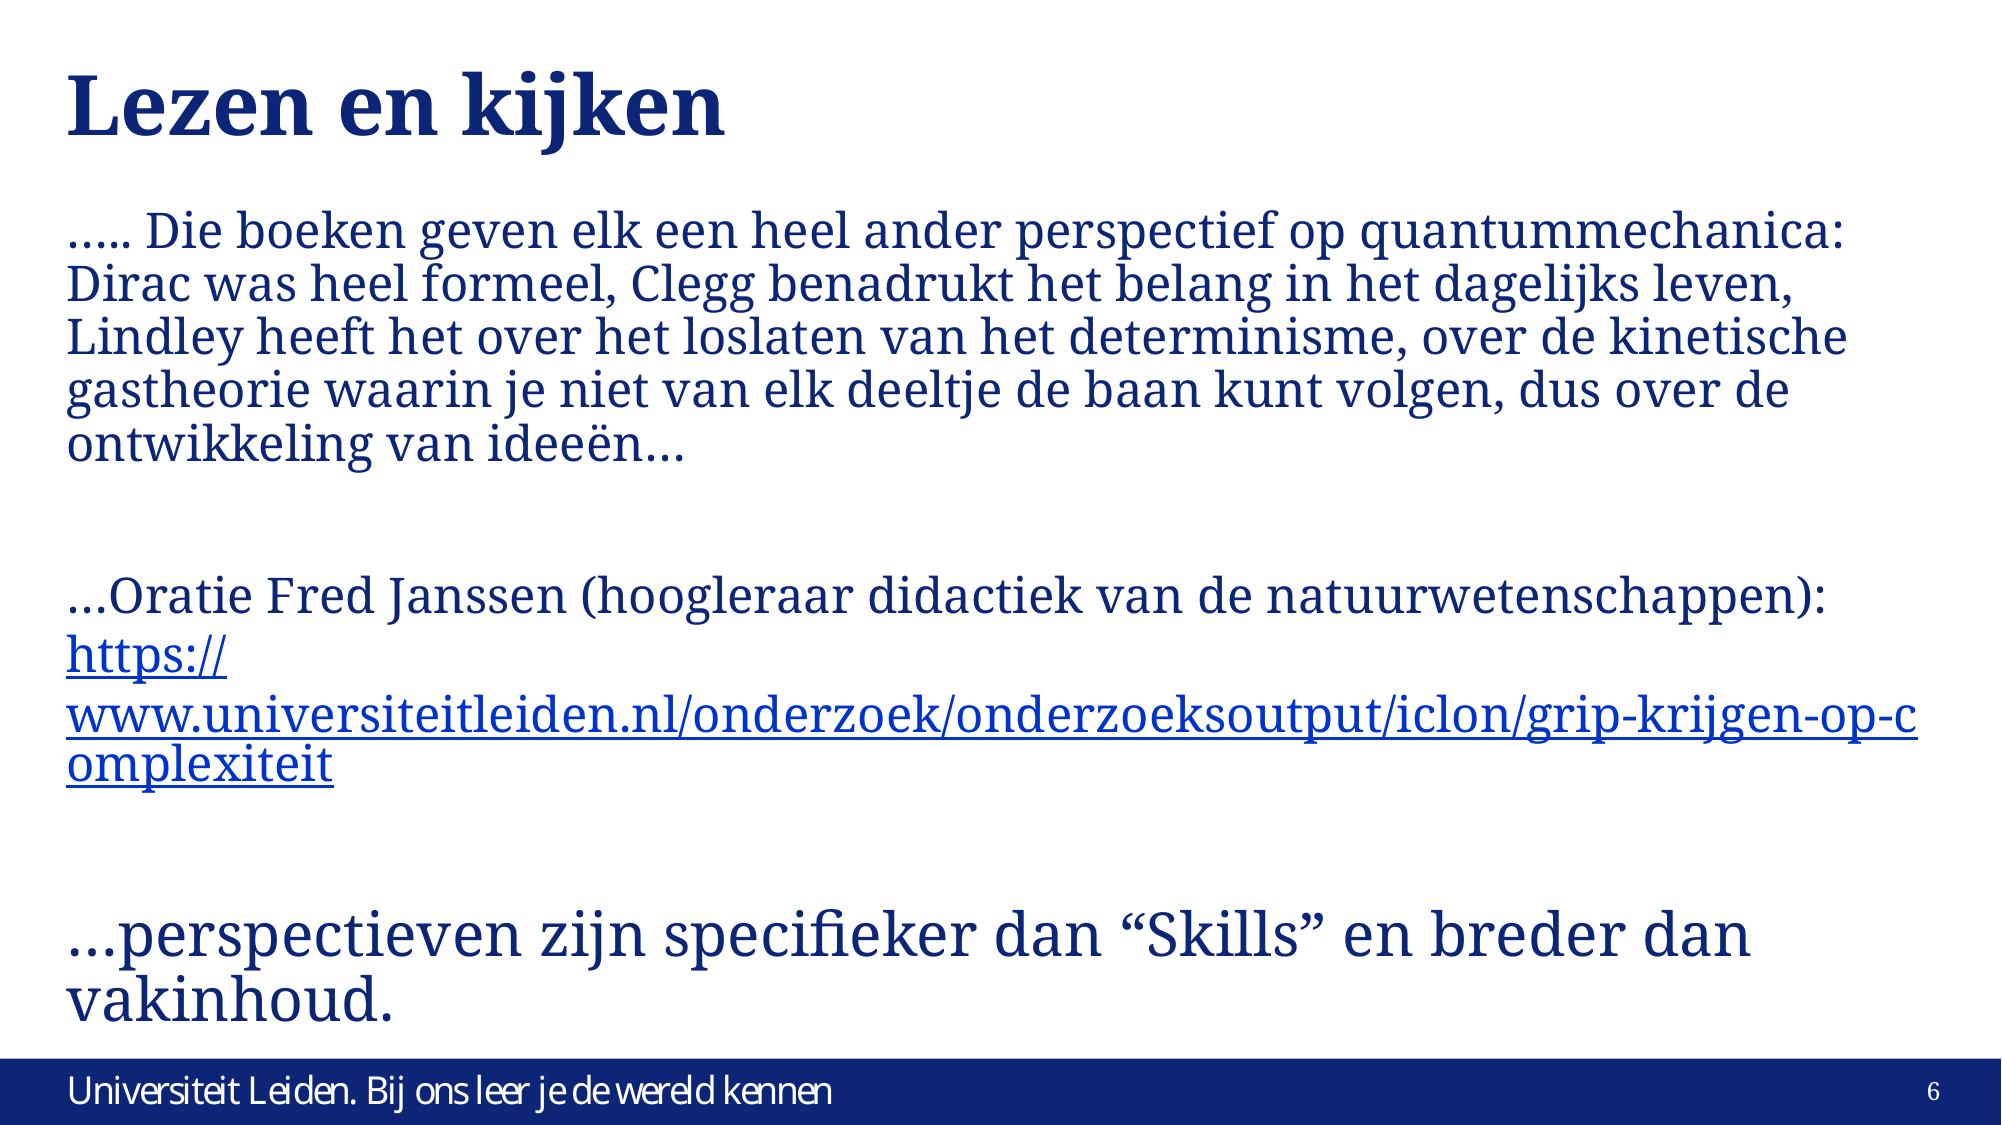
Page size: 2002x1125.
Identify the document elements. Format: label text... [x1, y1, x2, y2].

title Lezen en kijken [66, 66, 1935, 138]
list ….. Die boeken geven elk een heel ander perspectief op quantummechanica: Dirac was heel formeel, Clegg benadrukt het belang in het dagelijks leven, Lindley heeft het over het loslaten van het determinisme, over de kinetische gastheorie waarin je niet van elk deeltje de baan kunt volgen, dus over de ontwikkeling van ideeën… …Oratie Fred Janssen (hoogleraar didactiek van de natuurwetenschappen): https://www.universiteitleiden.nl/onderzoek/onderzoeksoutput/iclon/grip-krijgen-op-complexiteit …perspectieven zijn specifieker dan “Skills” en breder dan vakinhoud. [66, 205, 1935, 993]
